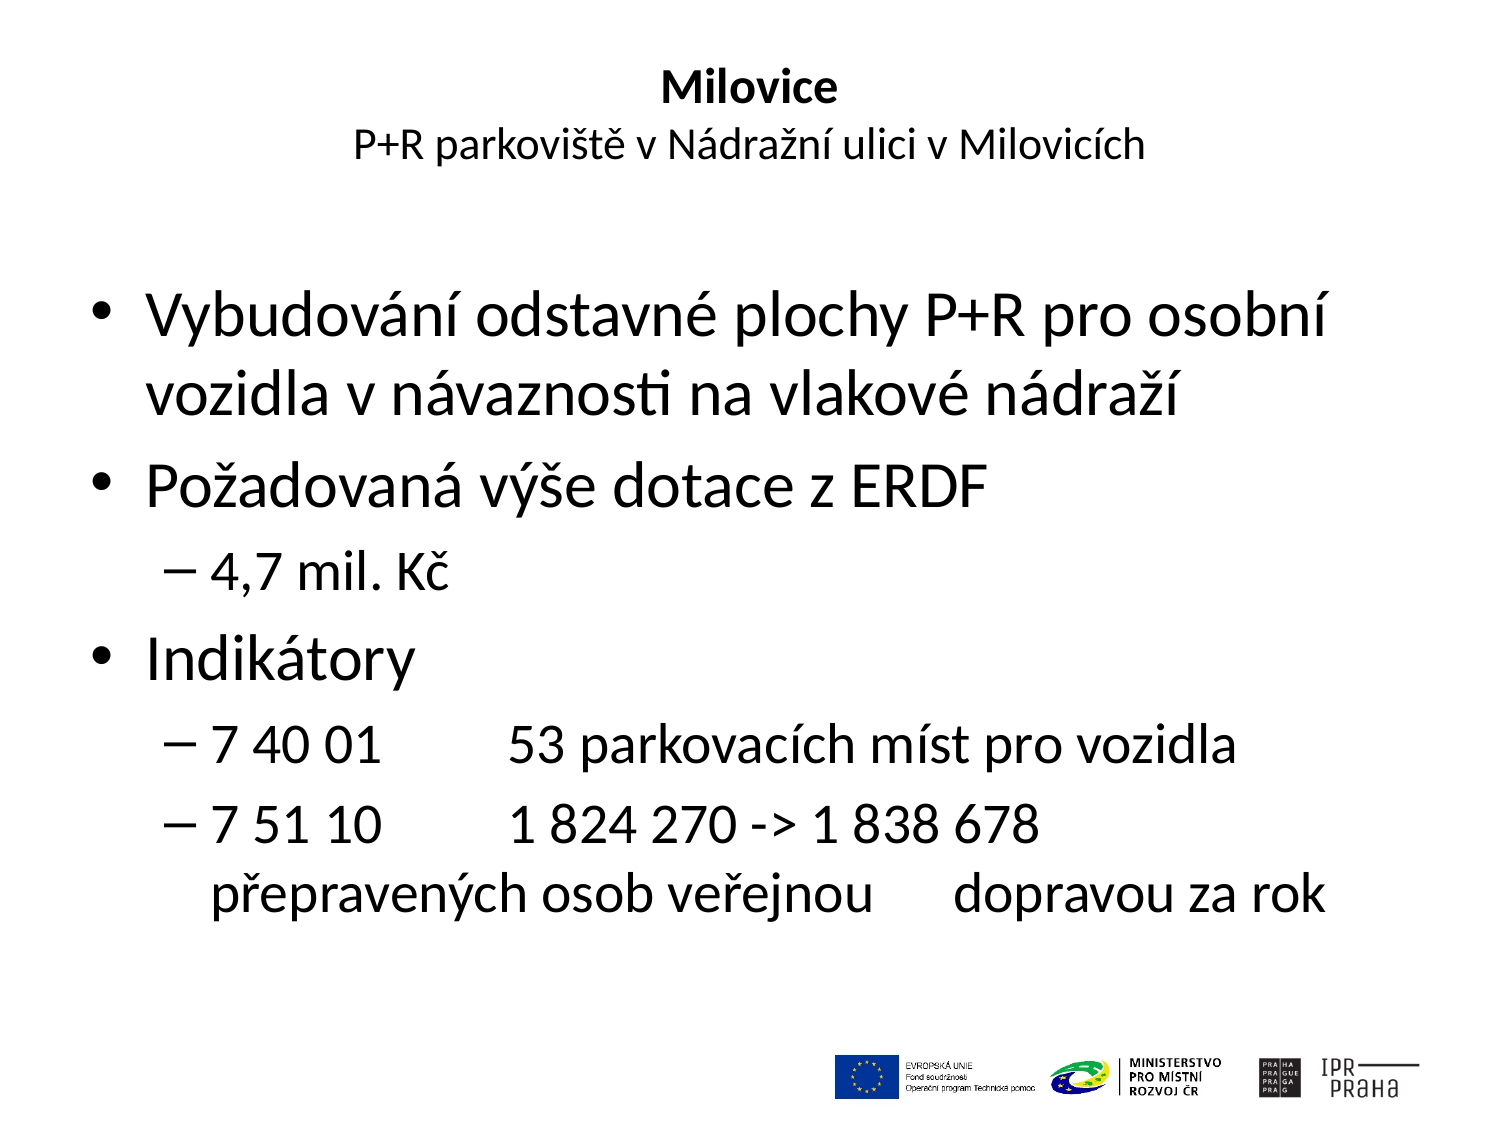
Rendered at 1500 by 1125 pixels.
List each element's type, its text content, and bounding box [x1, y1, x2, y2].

list Vybudování odstavné plochy P+R pro osobní vozidla v návaznosti na vlakové nádraží Požadovaná výše dotace z ERDF 4,7 mil. Kč Indikátory 7 40 01 53 parkovacích míst pro vozidla 7 51 10 1 824 270 -> 1 838 678 přepravených osob veřejnou dopravou za rok [75, 262, 1425, 1005]
picture [820, 1040, 1236, 1113]
title Milovice P+R parkoviště v Nádražní ulici v Milovicích [75, 45, 1425, 233]
picture [1253, 1046, 1423, 1108]
